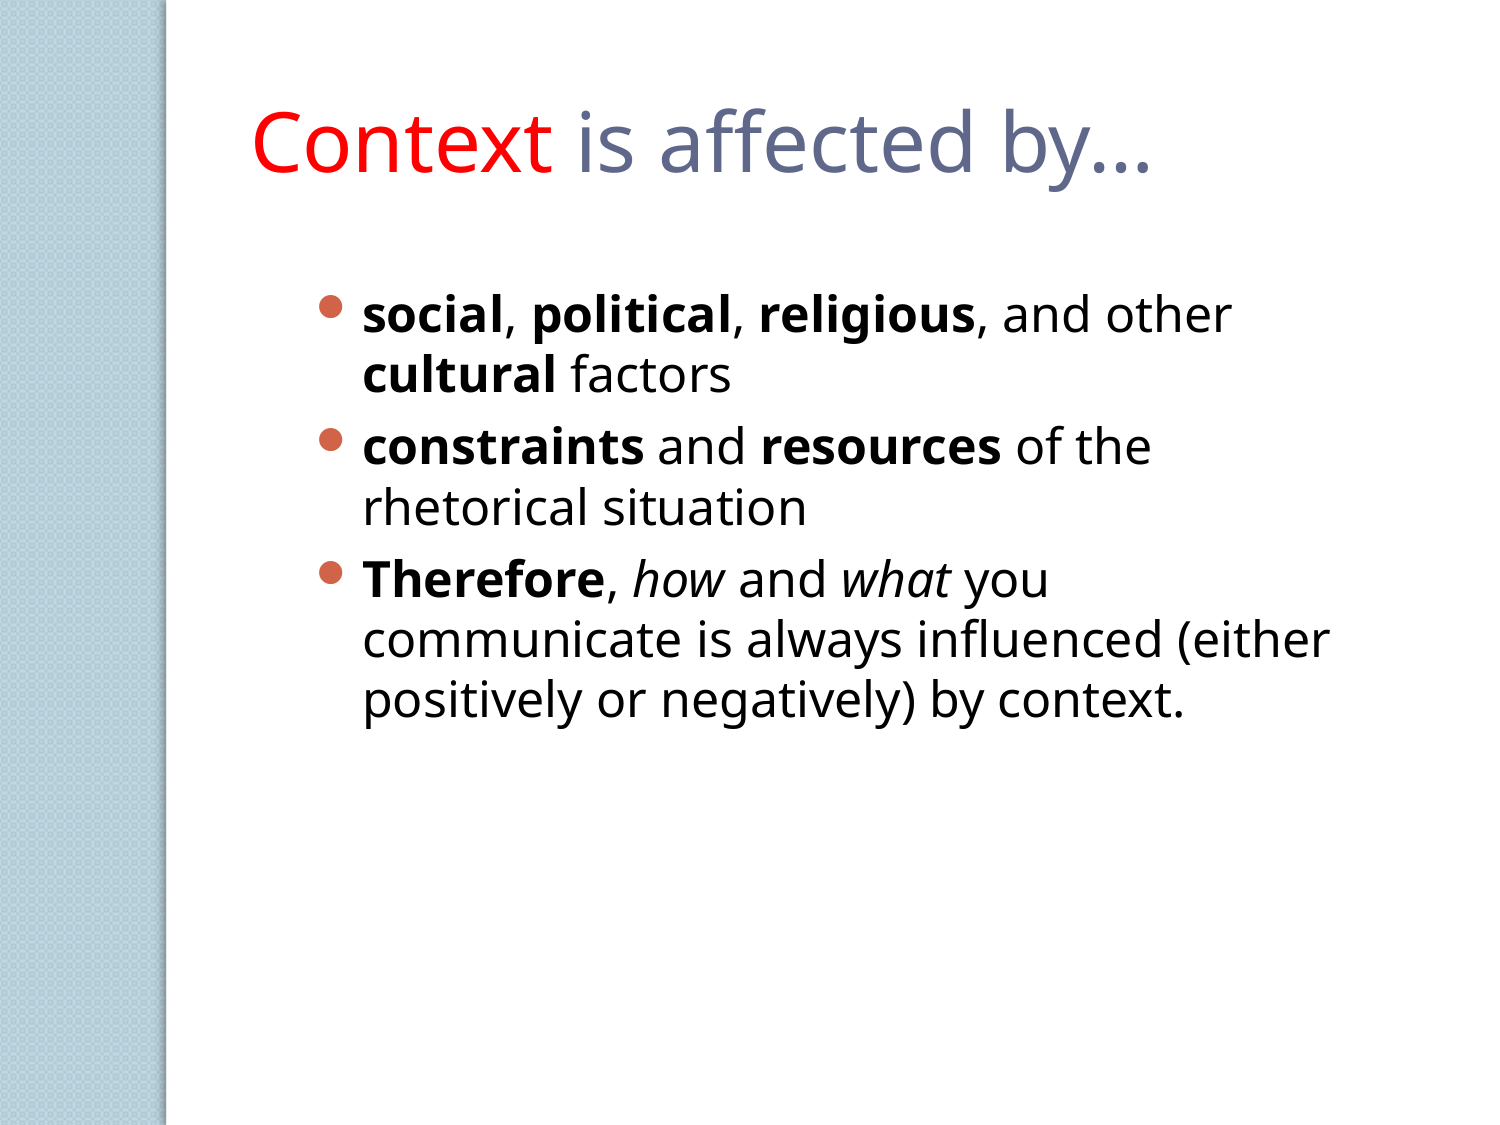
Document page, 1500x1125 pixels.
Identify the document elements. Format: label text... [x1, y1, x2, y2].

title Context is affected by… [235, 45, 1466, 233]
list social, political, religious, and other cultural factors constraints and resources of the rhetorical situation Therefore, how and what you communicate is always influenced (either positively or negatively) by context. [287, 275, 1388, 994]
